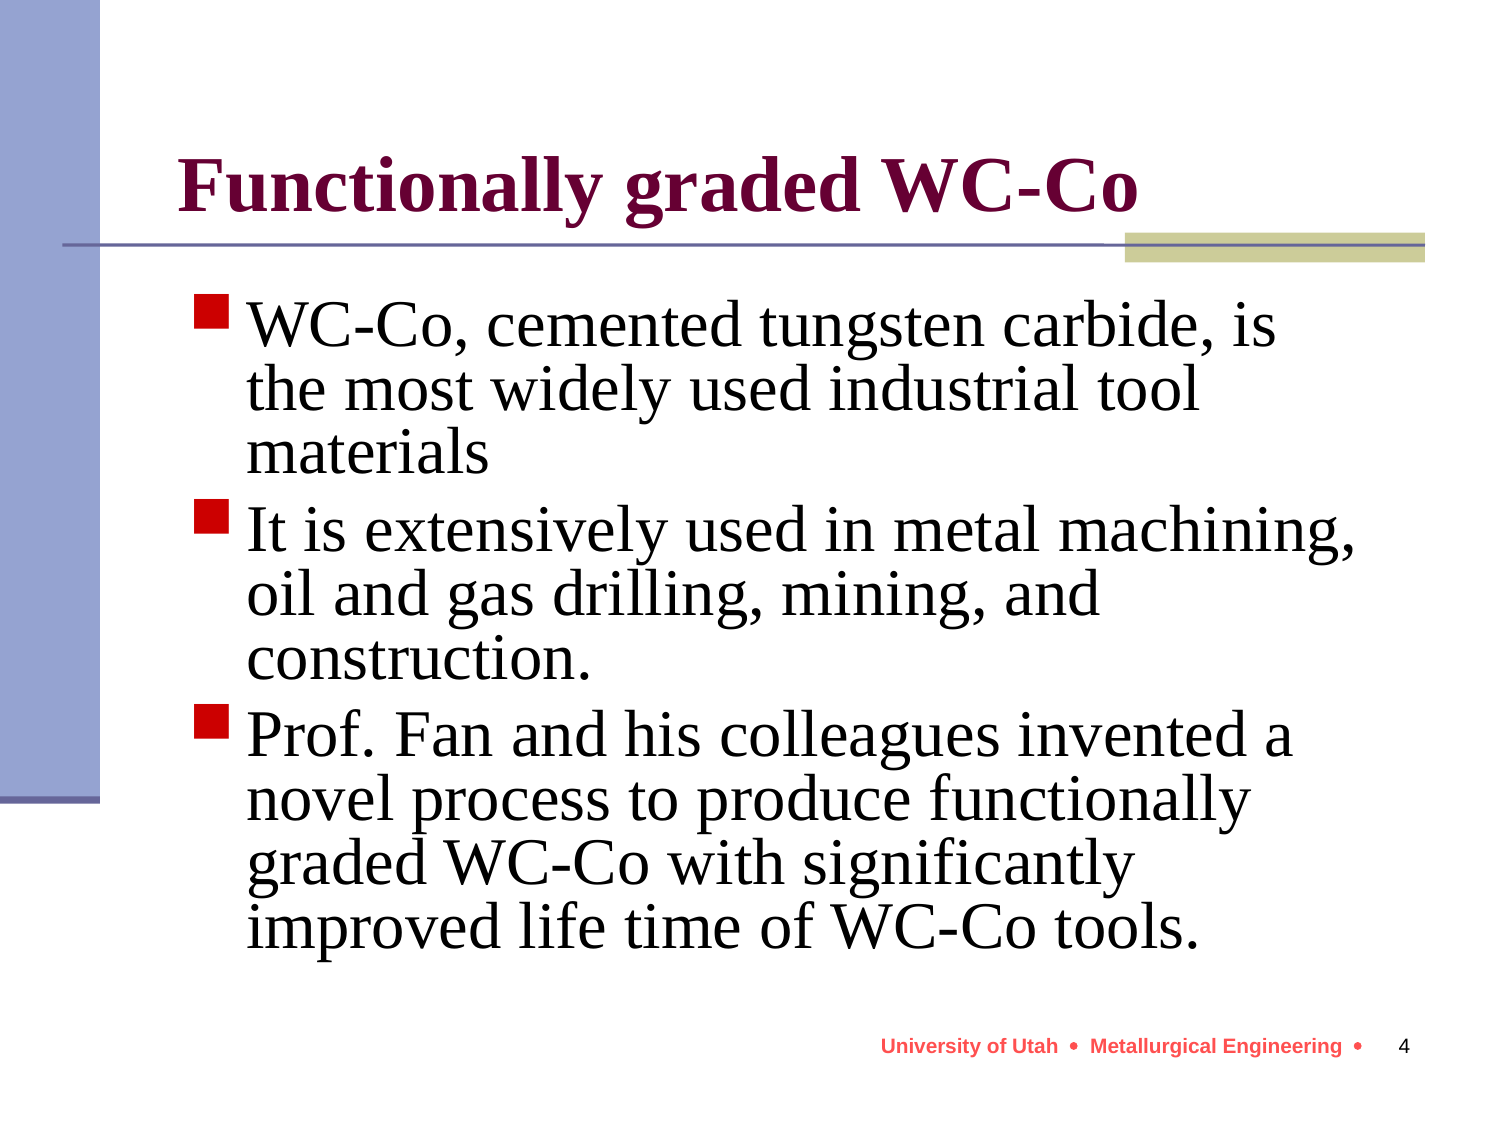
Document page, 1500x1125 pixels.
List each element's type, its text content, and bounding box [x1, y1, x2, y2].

text_box Functionally graded WC-Co [162, 125, 1275, 238]
slide_number 4 [1112, 1024, 1426, 1101]
text_box WC-Co, cemented tungsten carbide, is the most widely used industrial tool materials It is extensively used in metal machining, oil and gas drilling, mining, and construction. Prof. Fan and his colleagues invented a novel process to produce functionally graded WC-Co with significantly improved life time of WC-Co tools. [174, 287, 1388, 913]
